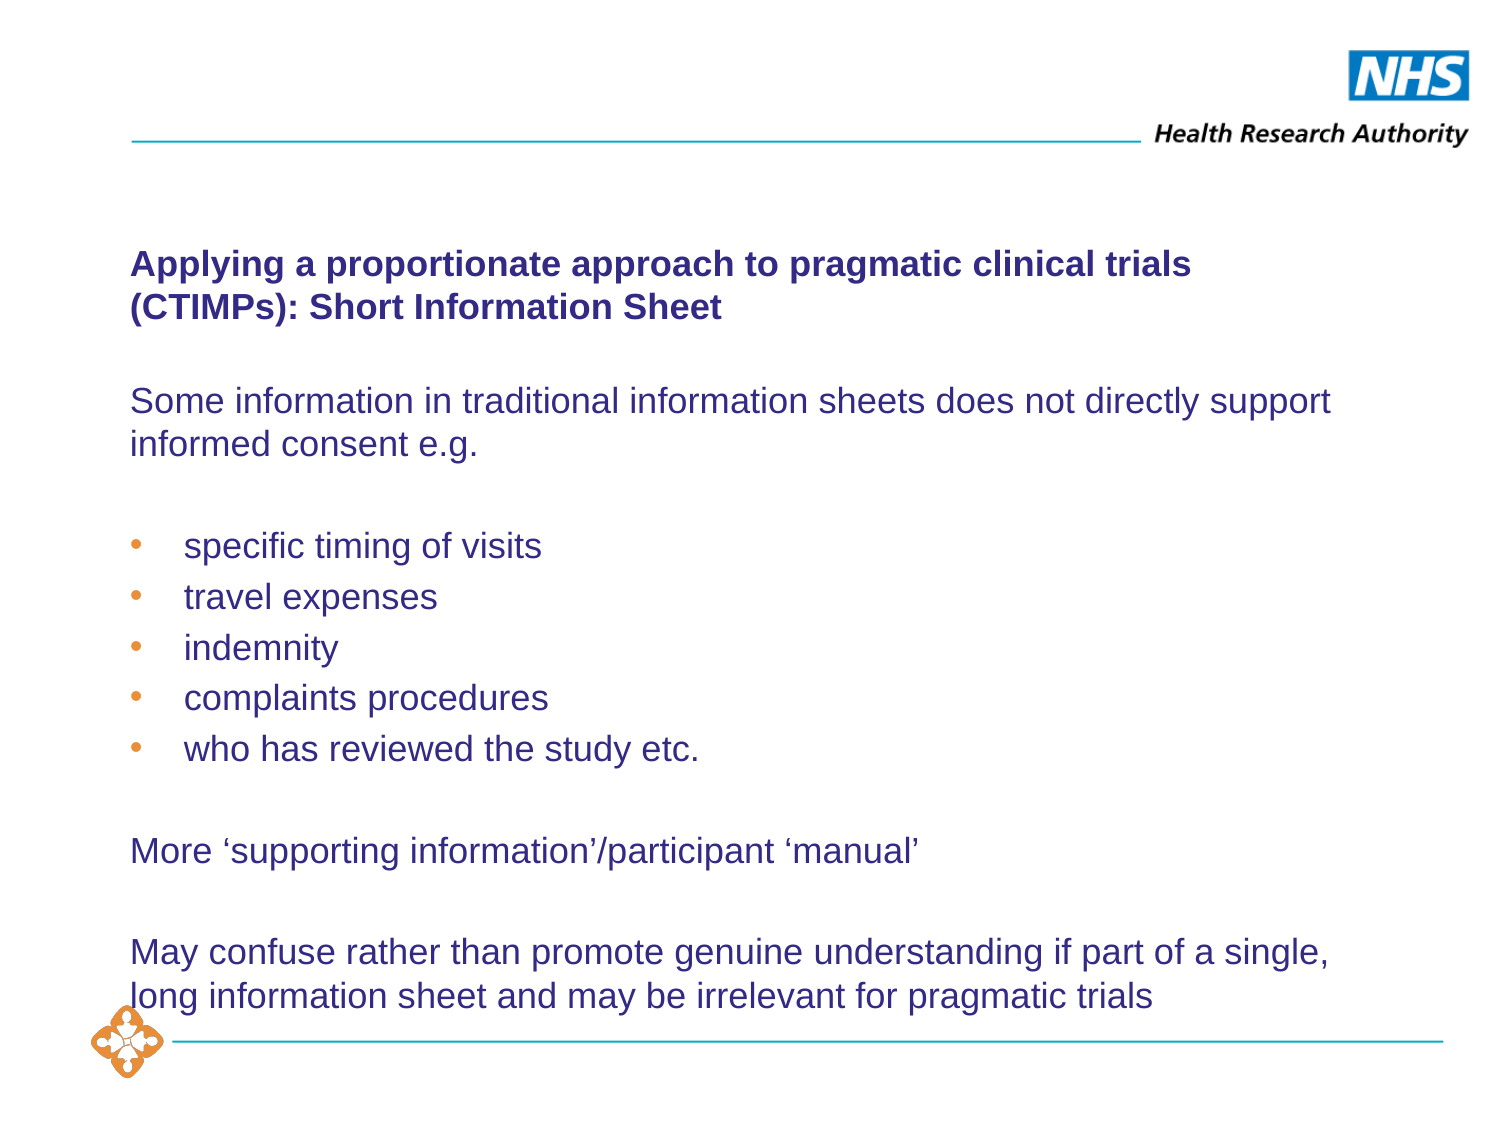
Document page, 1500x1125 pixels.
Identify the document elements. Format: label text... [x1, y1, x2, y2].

picture [1110, 45, 1472, 152]
list Applying a proportionate approach to pragmatic clinical trials (CTIMPs): Short Information Sheet Some information in traditional information sheets does not directly support informed consent e.g. specific timing of visits travel expenses indemnity complaints procedures who has reviewed the study etc. More ‘supporting information’/participant ‘manual’ May confuse rather than promote genuine understanding if part of a single, long information sheet and may be irrelevant for pragmatic trials [115, 232, 1356, 1031]
picture [88, 1015, 166, 1081]
